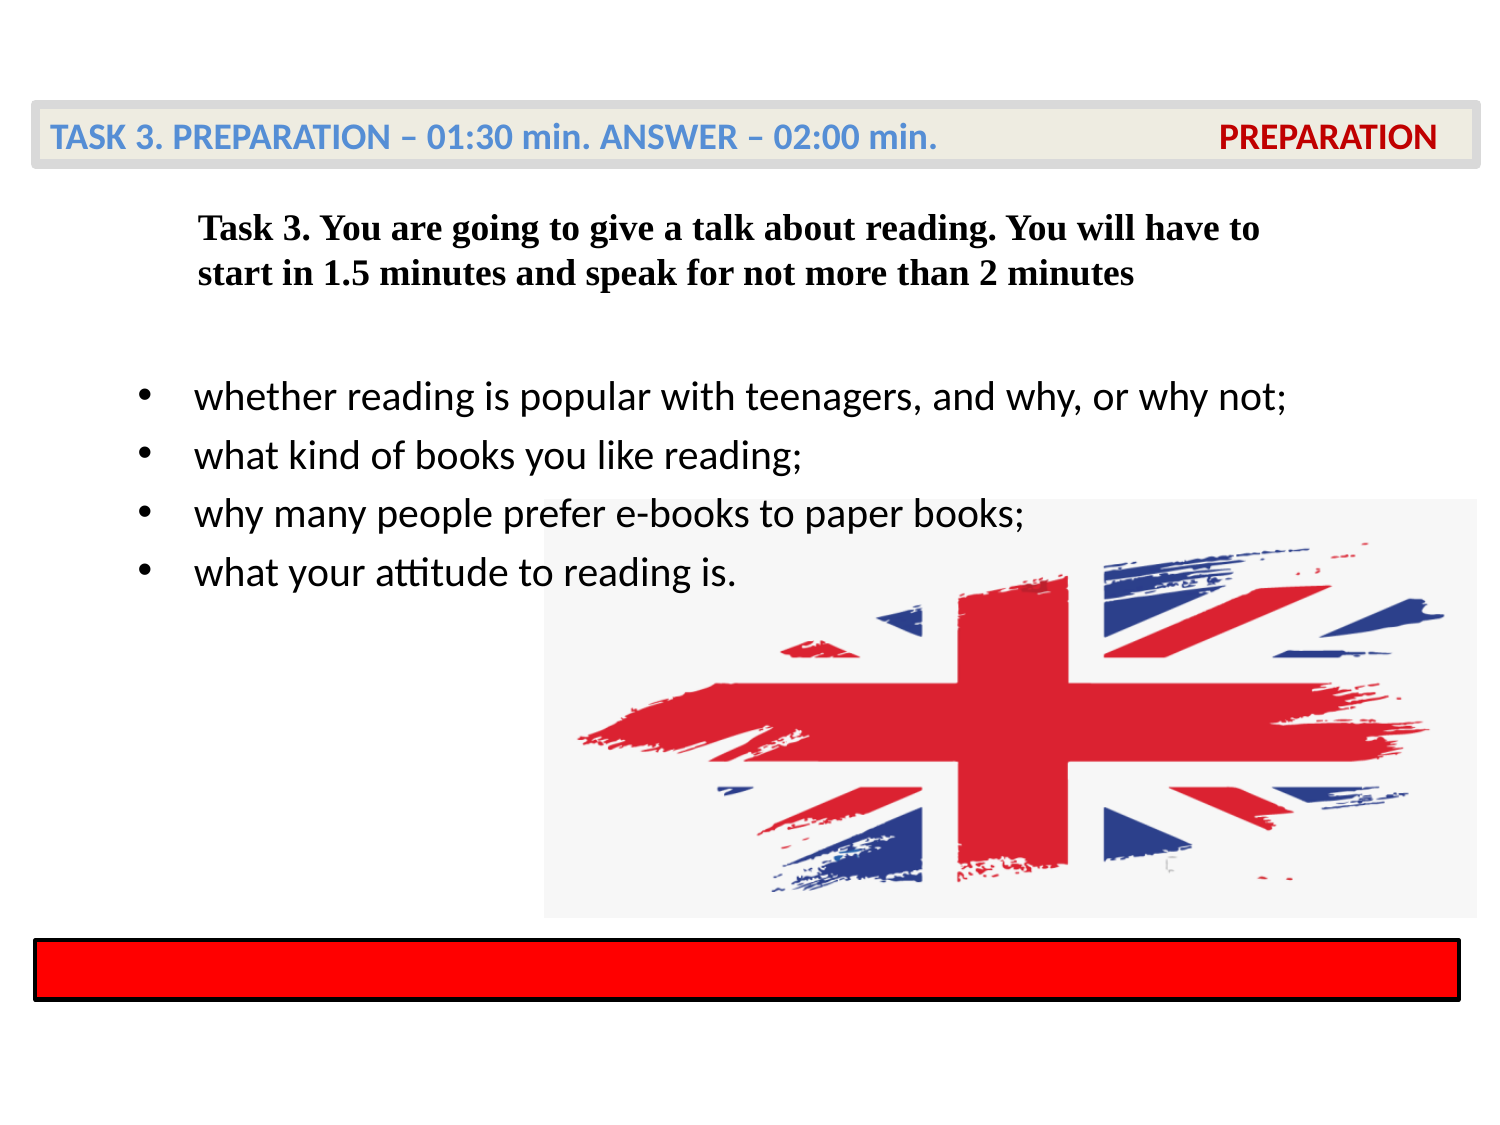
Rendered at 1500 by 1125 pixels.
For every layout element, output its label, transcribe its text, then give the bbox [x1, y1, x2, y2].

text_box Task 3. You are going to give a talk about reading. You will have to start in 1.5 minutes and speak for not more than 2 minutes [183, 125, 1329, 301]
text_box [33, 938, 1461, 1002]
list whether reading is popular with teenagers, and why, or why not; what kind of books you like reading; why many people prefer e-books to paper books; what your attitude to reading is. [122, 361, 1330, 740]
picture [544, 498, 1477, 918]
text_box TASK 3. PREPARATION – 01:30 min. ANSWER – 02:00 min. PREPARATION [35, 104, 1477, 165]
